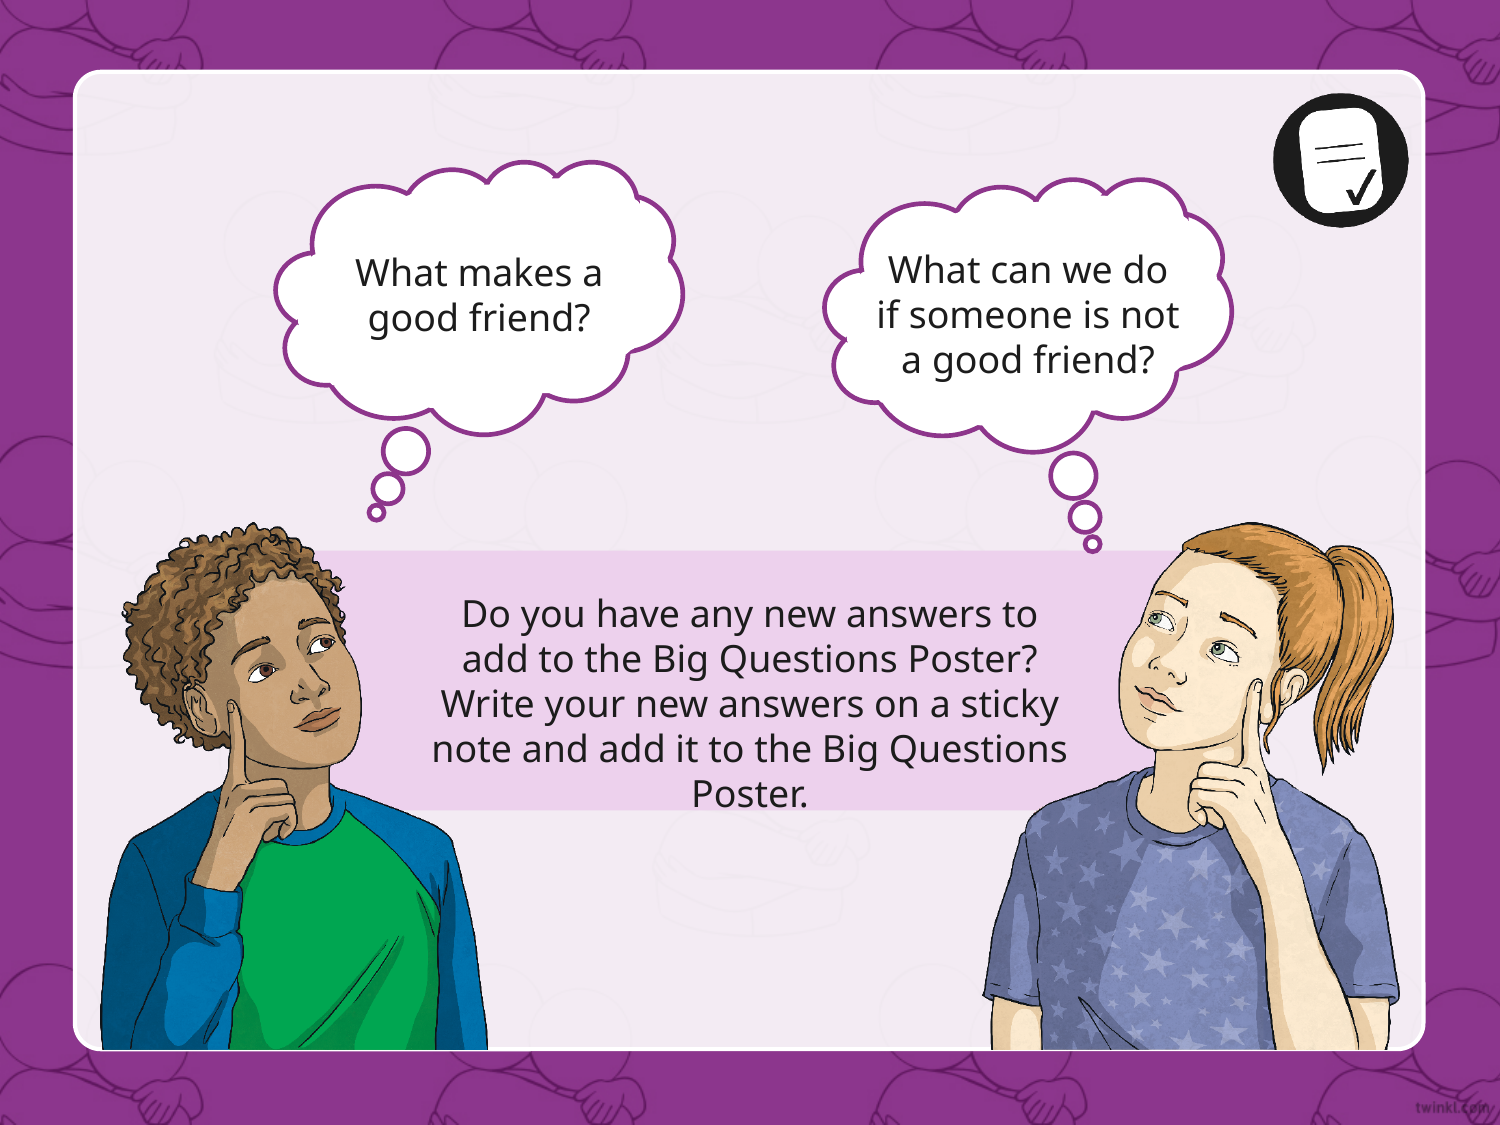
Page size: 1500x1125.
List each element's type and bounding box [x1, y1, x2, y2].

picture [0, 0, 1500, 1125]
text_box [488, 550, 982, 811]
text_box [824, 178, 1232, 452]
text_box [275, 161, 683, 434]
